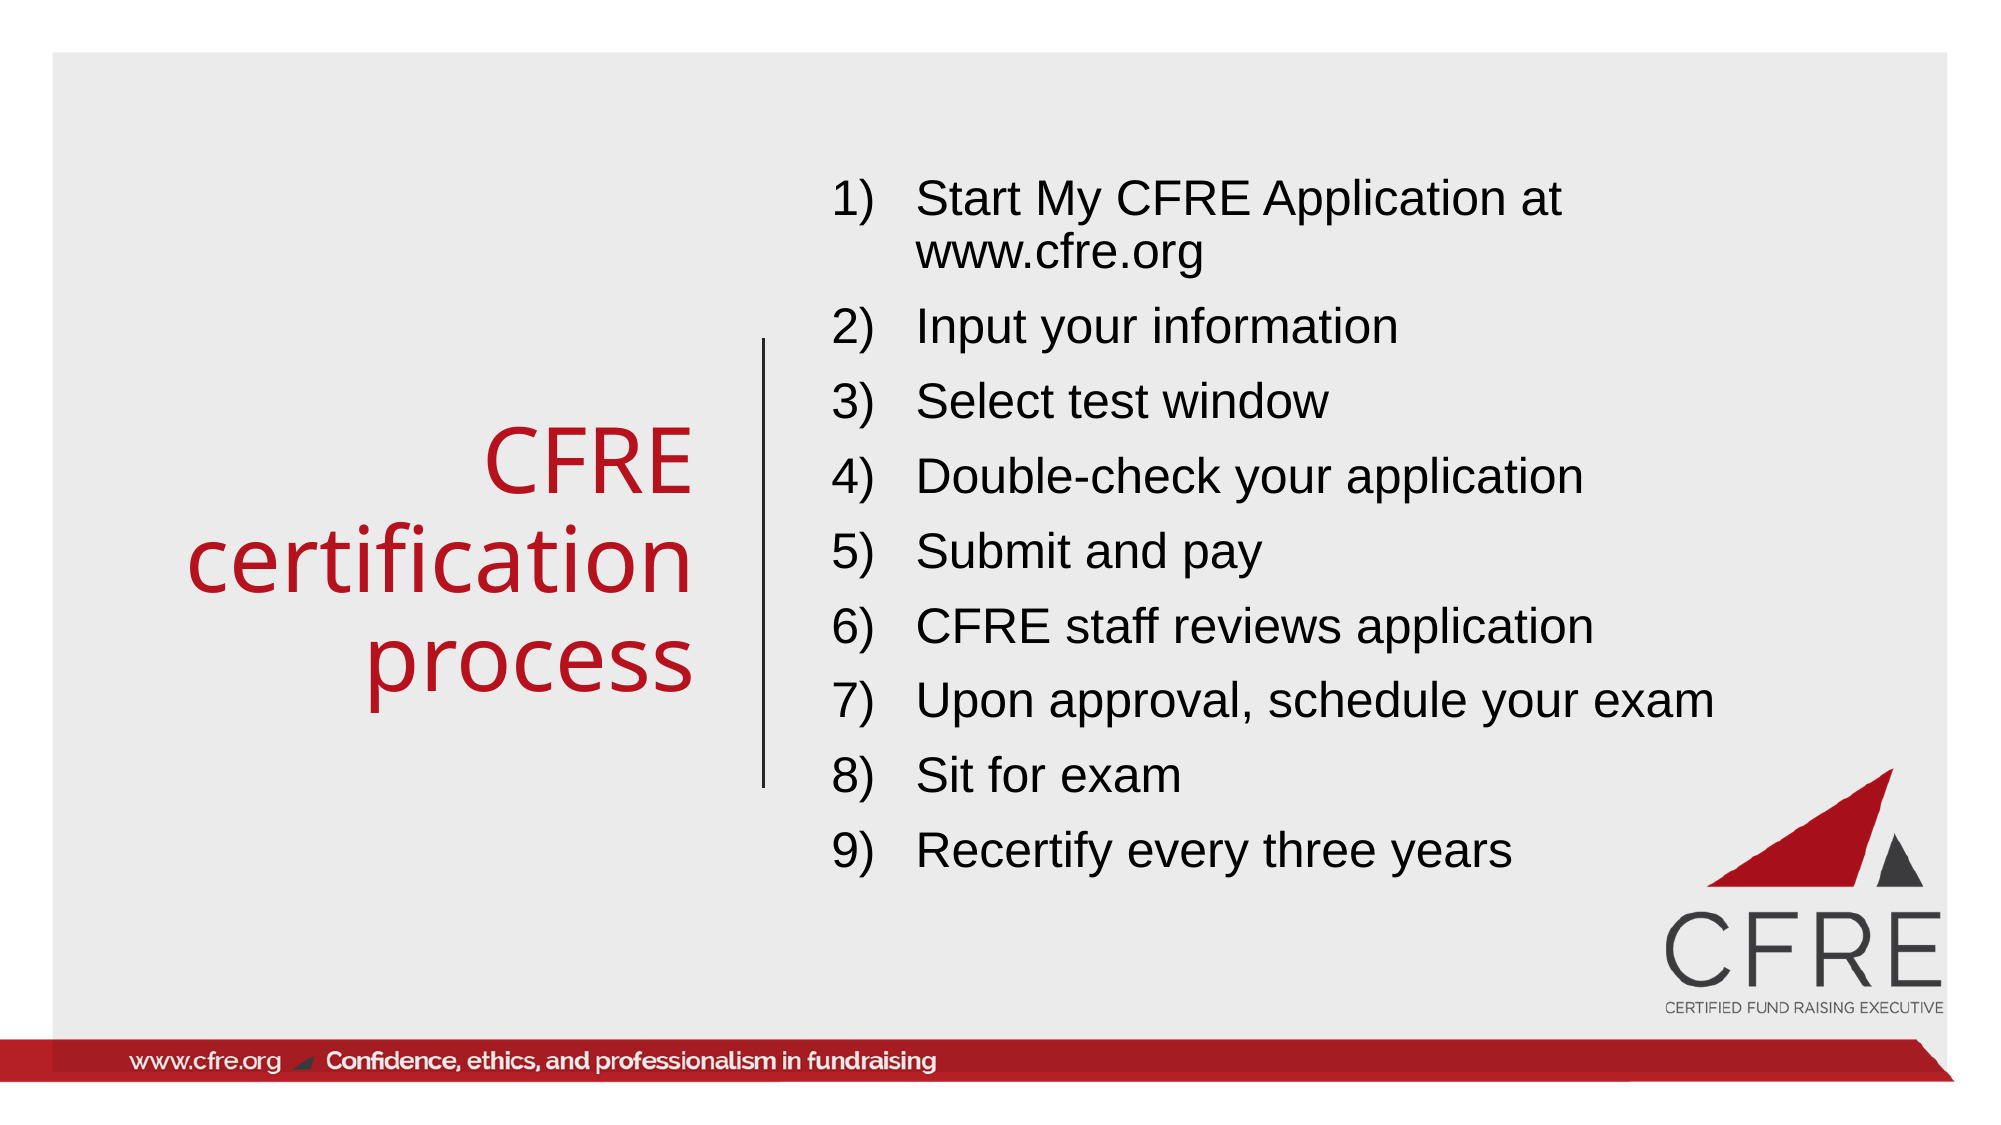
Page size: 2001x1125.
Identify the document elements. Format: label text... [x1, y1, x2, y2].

picture [0, 755, 1994, 1125]
list Start My CFRE Application at www.cfre.org Input your information Select test window Double-check your application Submit and pay CFRE staff reviews application Upon approval, schedule your exam Sit for exam Recertify every three years [816, 158, 1863, 967]
text_box [52, 51, 1948, 1073]
title CFRE certification process [137, 158, 711, 967]
